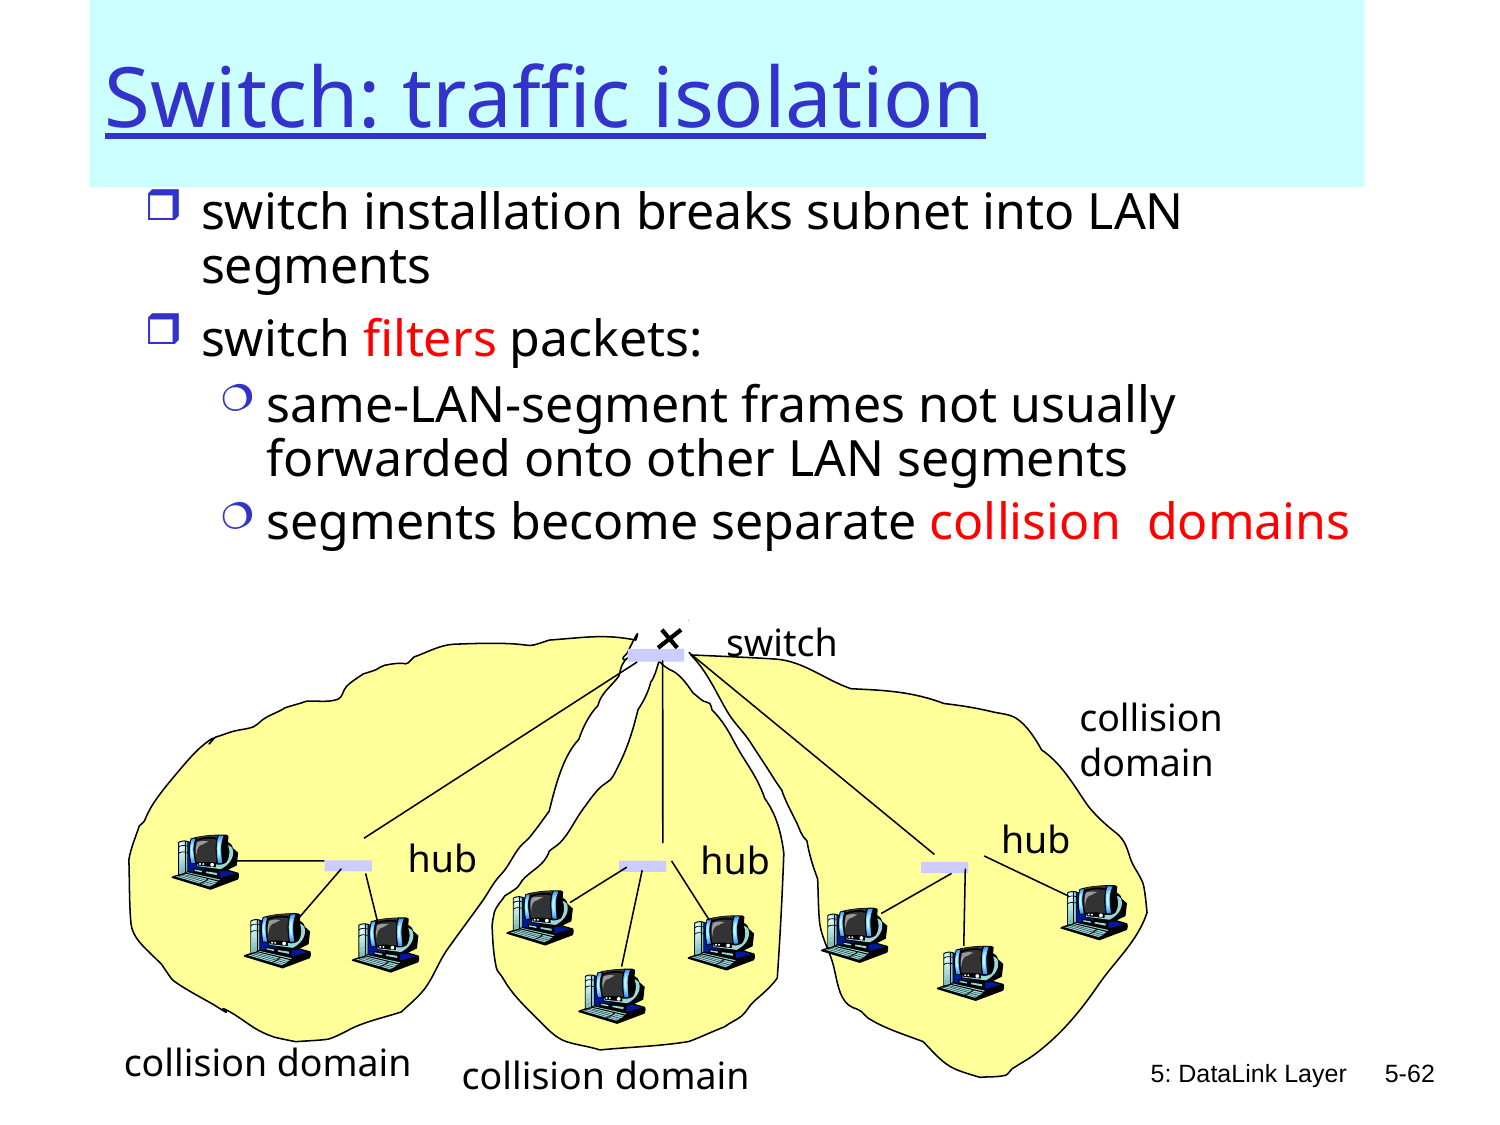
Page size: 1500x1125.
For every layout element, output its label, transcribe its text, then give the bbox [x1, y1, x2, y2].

text_box [128, 786, 166, 971]
text_box [540, 1042, 571, 1103]
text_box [171, 611, 1130, 1025]
text_box collision domain [446, 1044, 765, 1104]
footer 5: DataLink Layer [887, 1049, 1338, 1125]
text_box [902, 1034, 1059, 1078]
title Switch: traffic isolation [89, 0, 1365, 188]
text_box [553, 1034, 708, 1044]
list switch installation breaks subnet into LAN segments switch filters packets: same-LAN-segment frames not usually forwarded onto other LAN segments segments become separate collision domains [129, 178, 1423, 565]
text_box collision domain [1134, 686, 1248, 792]
text_box [1134, 866, 1148, 939]
text_box collision domain [109, 1031, 427, 1092]
slide_number 5-62 [1338, 1049, 1451, 1125]
